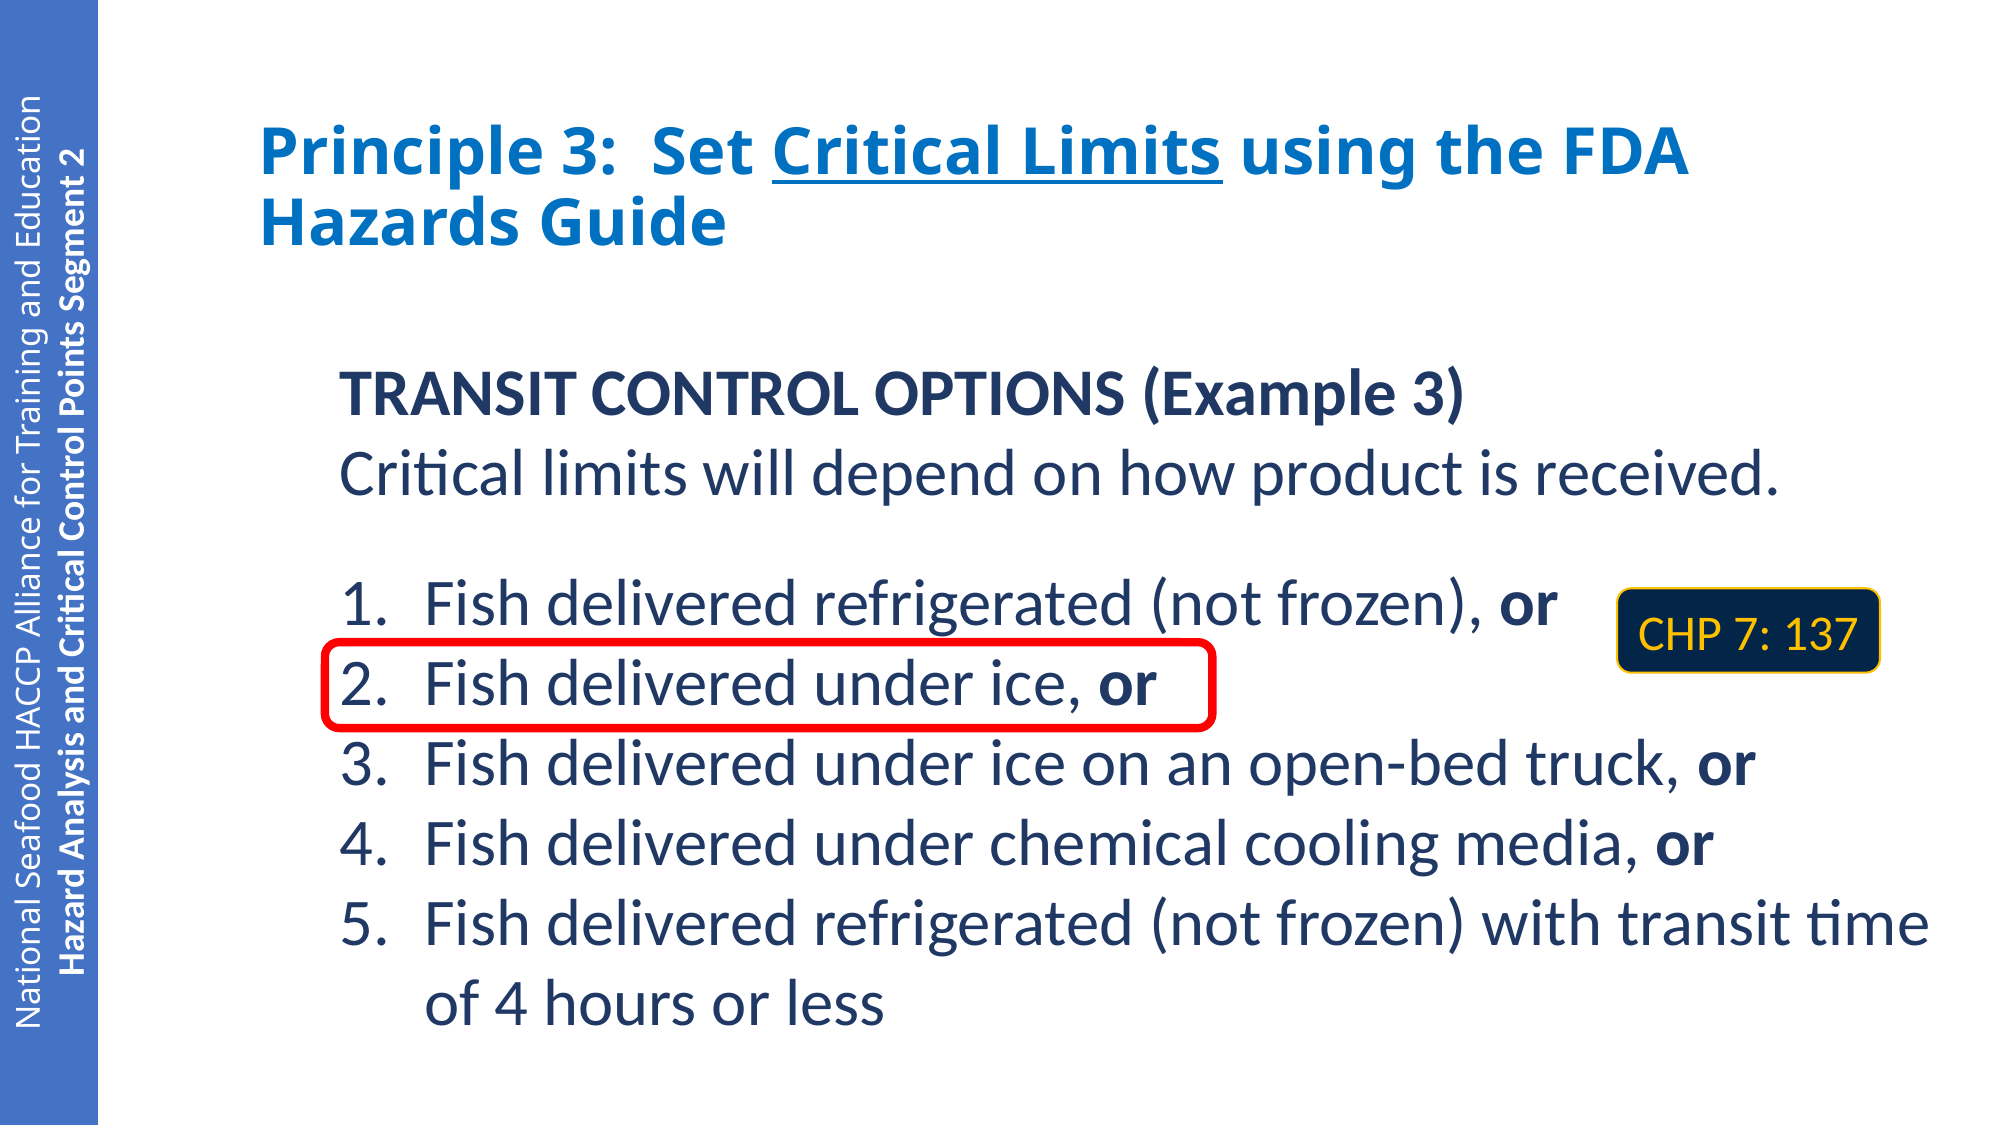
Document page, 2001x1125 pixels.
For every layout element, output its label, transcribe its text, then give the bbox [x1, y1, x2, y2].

title Principle 3: Set Critical Limits using the FDA Hazards Guide [243, 110, 1757, 267]
text_box CHP 7: 137 [1616, 587, 1882, 674]
text_box [323, 641, 1214, 730]
text_box TRANSIT CONTROL OPTIONS (Example 3) Critical limits will depend on how product is received. Fish delivered refrigerated (not frozen), or Fish delivered under ice, or Fish delivered under ice on an open-bed truck, or Fish delivered under chemical cooling media, or Fish delivered refrigerated (not frozen) with transit time of 4 hours or less [324, 341, 1950, 1047]
